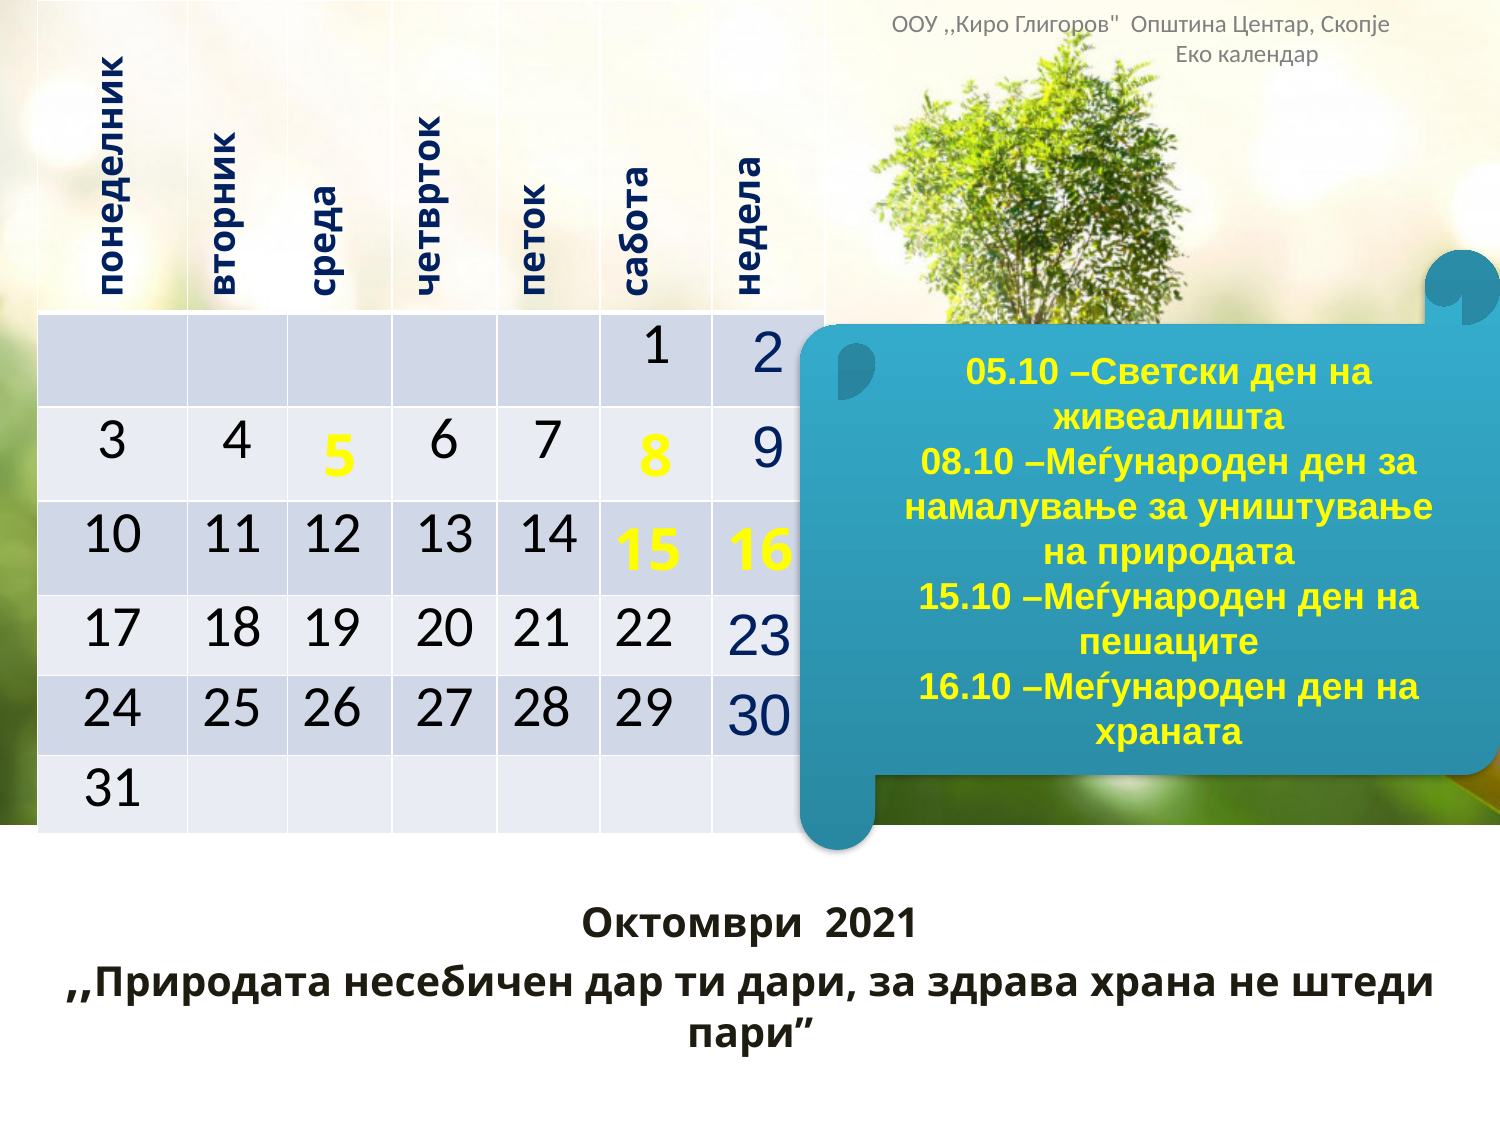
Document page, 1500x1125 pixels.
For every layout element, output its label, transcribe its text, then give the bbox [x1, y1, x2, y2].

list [0, 0, 1500, 826]
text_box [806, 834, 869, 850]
title Октомври 2021 ,,Природата несебичен дар ти дари, за здрава храна не штеди пари” [0, 887, 1500, 1125]
